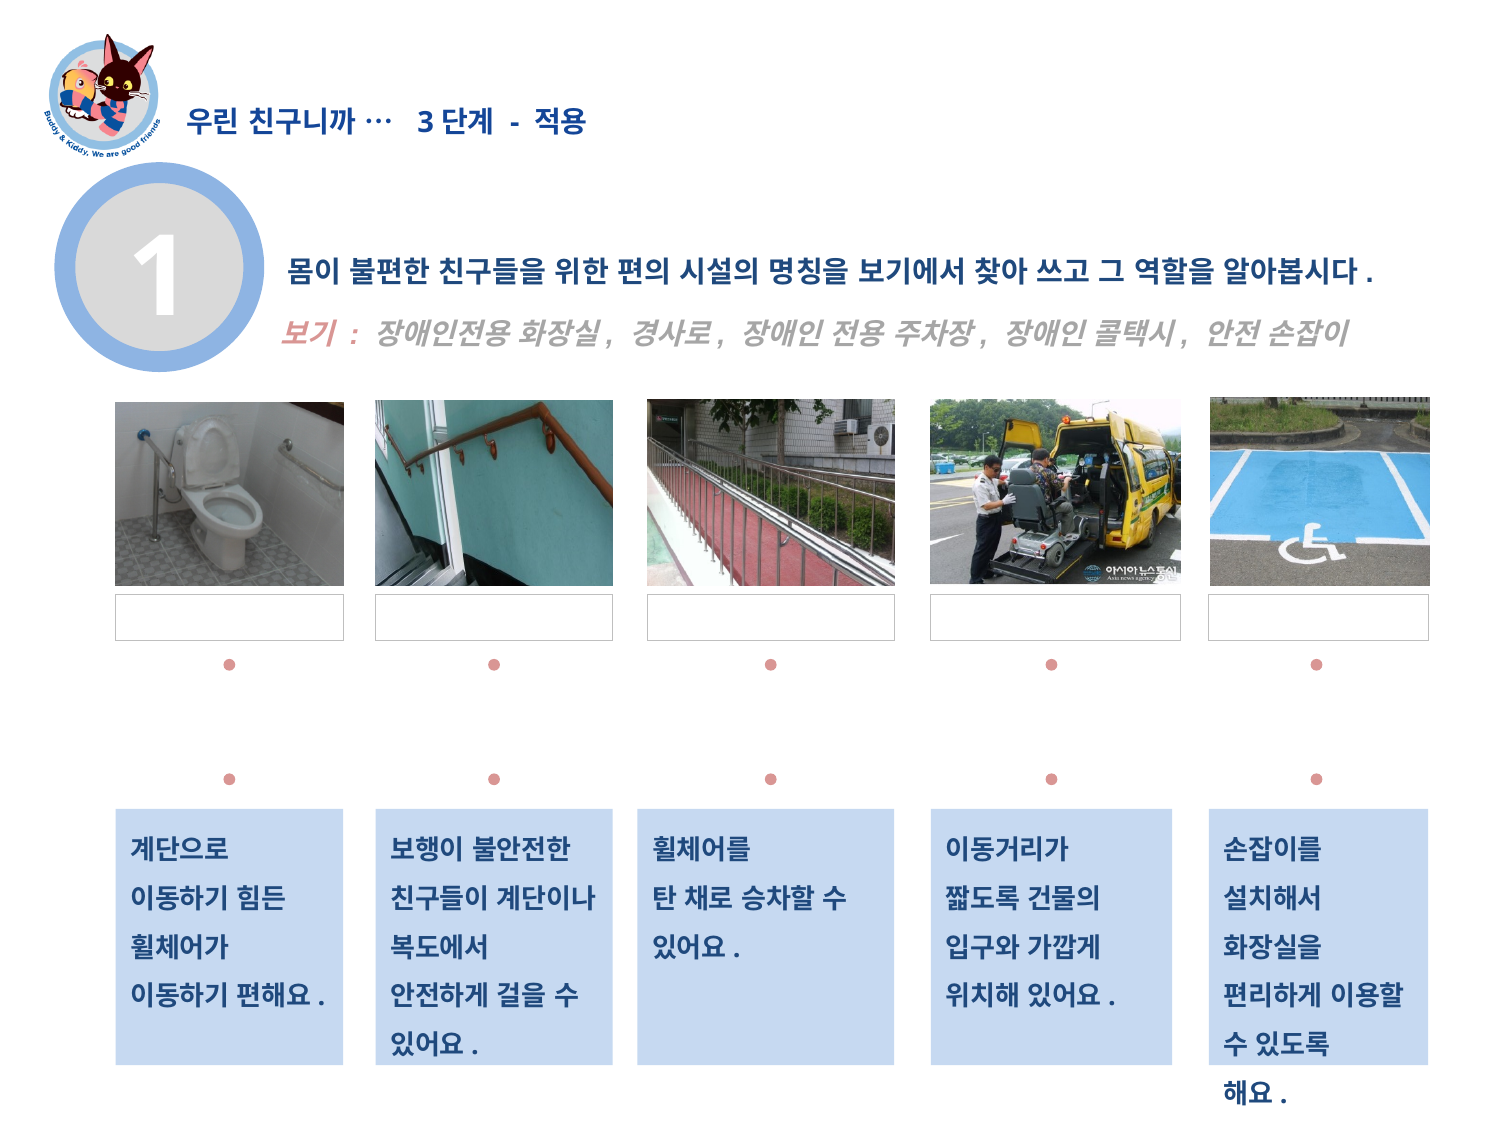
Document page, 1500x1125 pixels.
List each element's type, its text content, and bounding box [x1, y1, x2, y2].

text_box 휠체어를 탄 채로 승차할 수 있어요. [637, 808, 895, 1066]
text_box [486, 656, 502, 673]
text_box [115, 594, 344, 641]
text_box 보기 : 장애인전용 화장실, 경사로, 장애인 전용 주차장, 장애인 콜택시, 안전 손잡이 [265, 290, 1470, 358]
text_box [64, 172, 255, 362]
text_box [762, 771, 779, 788]
text_box [762, 656, 779, 673]
picture [1210, 396, 1431, 587]
text_box 이동거리가 짧도록 건물의 입구와 가깝게 위치해 있어요. [930, 808, 1173, 1066]
text_box [486, 771, 502, 788]
text_box 우린 친구니까 … 3단계 - 적용 [171, 78, 904, 146]
text_box [930, 594, 1181, 641]
text_box [1208, 594, 1429, 641]
picture [930, 398, 1182, 587]
text_box 보행이 불안전한 친구들이 계단이나 복도에서 안전하게 걸을 수 있어요. [375, 808, 613, 1066]
text_box [1308, 771, 1325, 788]
text_box 손잡이를 설치해서 화장실을 편리하게 이용할 수 있도록 해요. [1208, 808, 1429, 1066]
picture [44, 34, 160, 157]
text_box [1043, 656, 1060, 673]
text_box [1308, 656, 1325, 673]
text_box 계단으로 이동하기 힘든 휠체어가 이동하기 편해요. [115, 808, 344, 1066]
text_box [221, 656, 238, 673]
text_box [647, 594, 895, 641]
picture [375, 400, 613, 587]
picture [647, 398, 895, 587]
text_box [375, 594, 613, 641]
picture [115, 402, 344, 587]
text_box 몸이 불편한 친구들을 위한 편의 시설의 명칭을 보기에서 찾아 쓰고 그 역할을 알아봅시다. [272, 228, 1477, 297]
text_box [221, 771, 238, 788]
text_box [1043, 771, 1060, 788]
